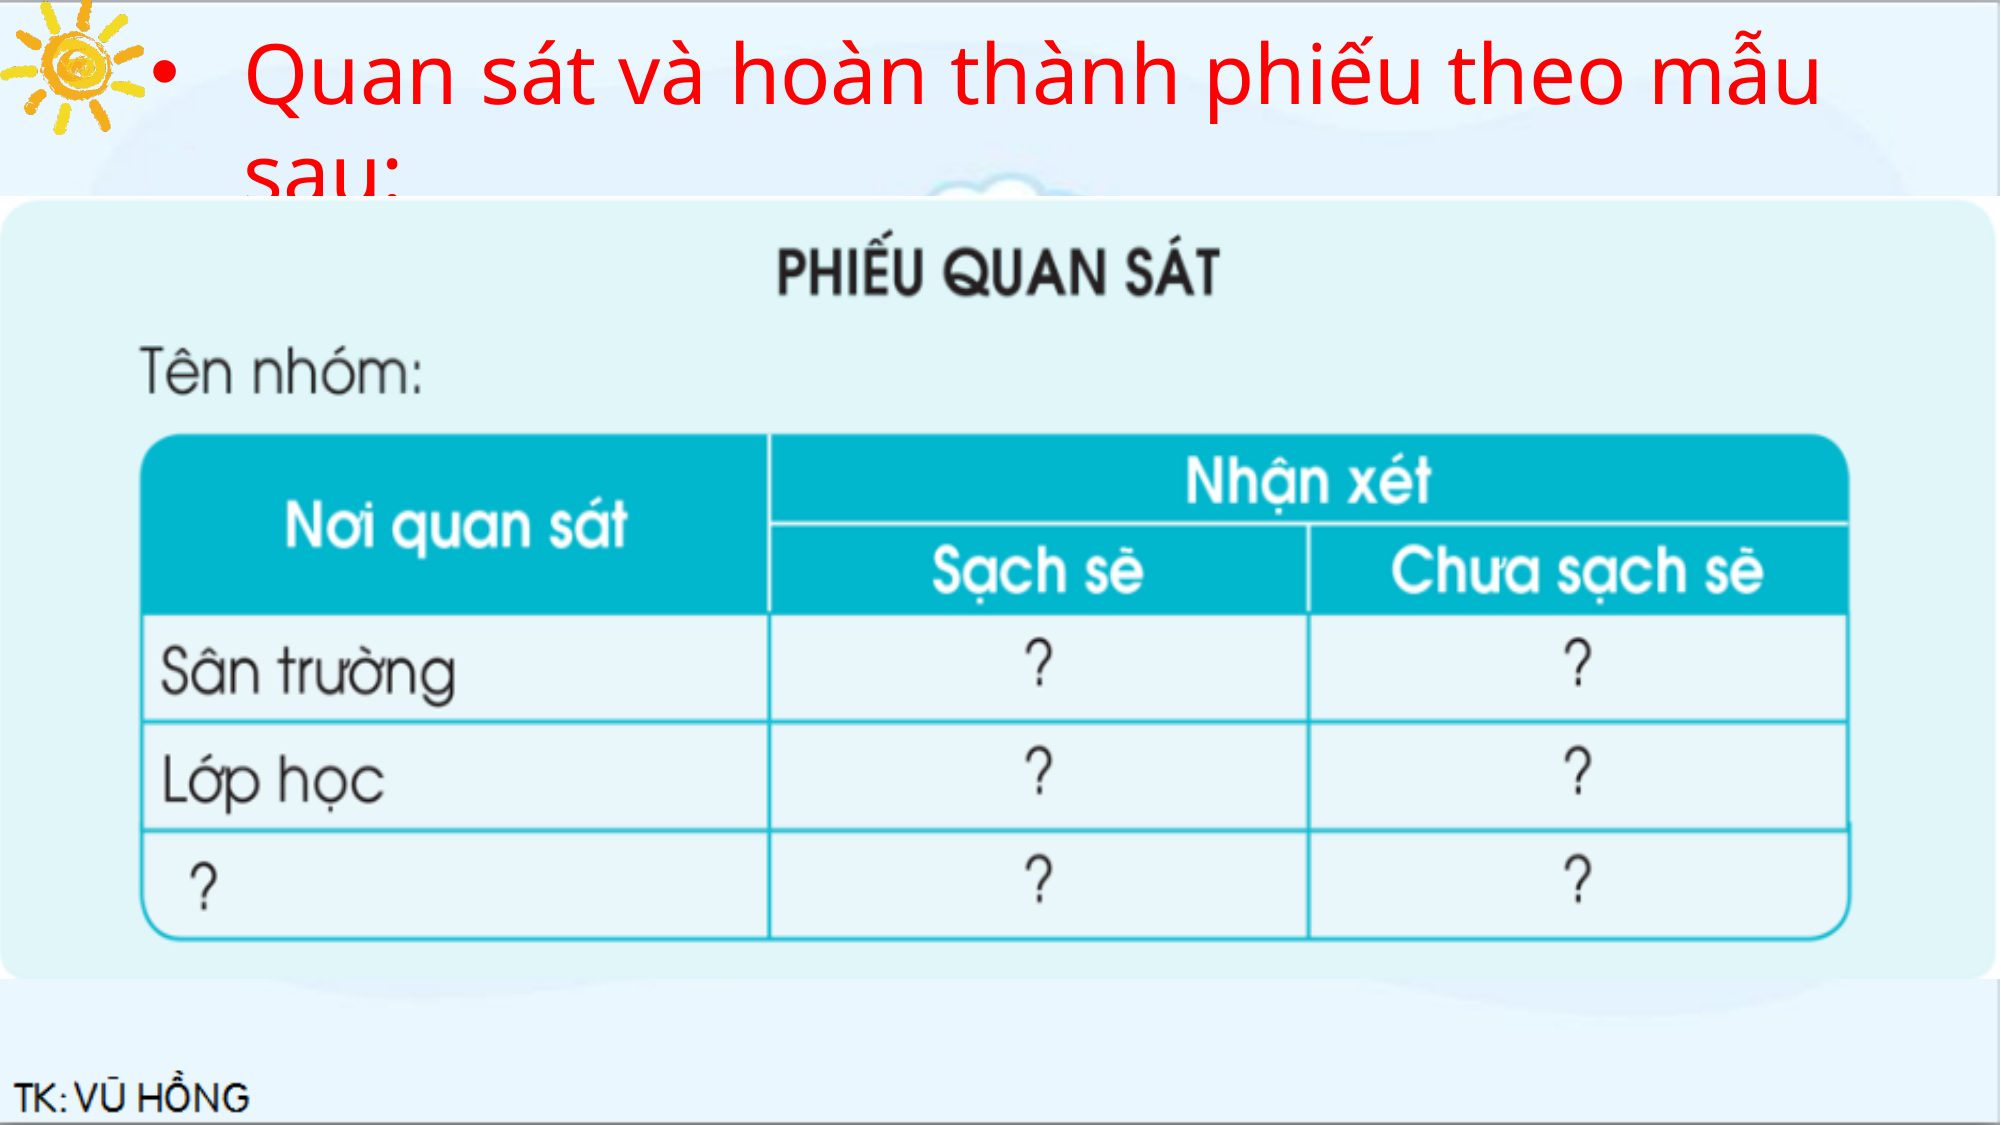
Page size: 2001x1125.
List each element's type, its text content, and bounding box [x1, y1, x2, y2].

picture [0, 0, 2000, 1125]
text_box Quan sát và hoàn thành phiếu theo mẫu sau: [135, 13, 2000, 193]
